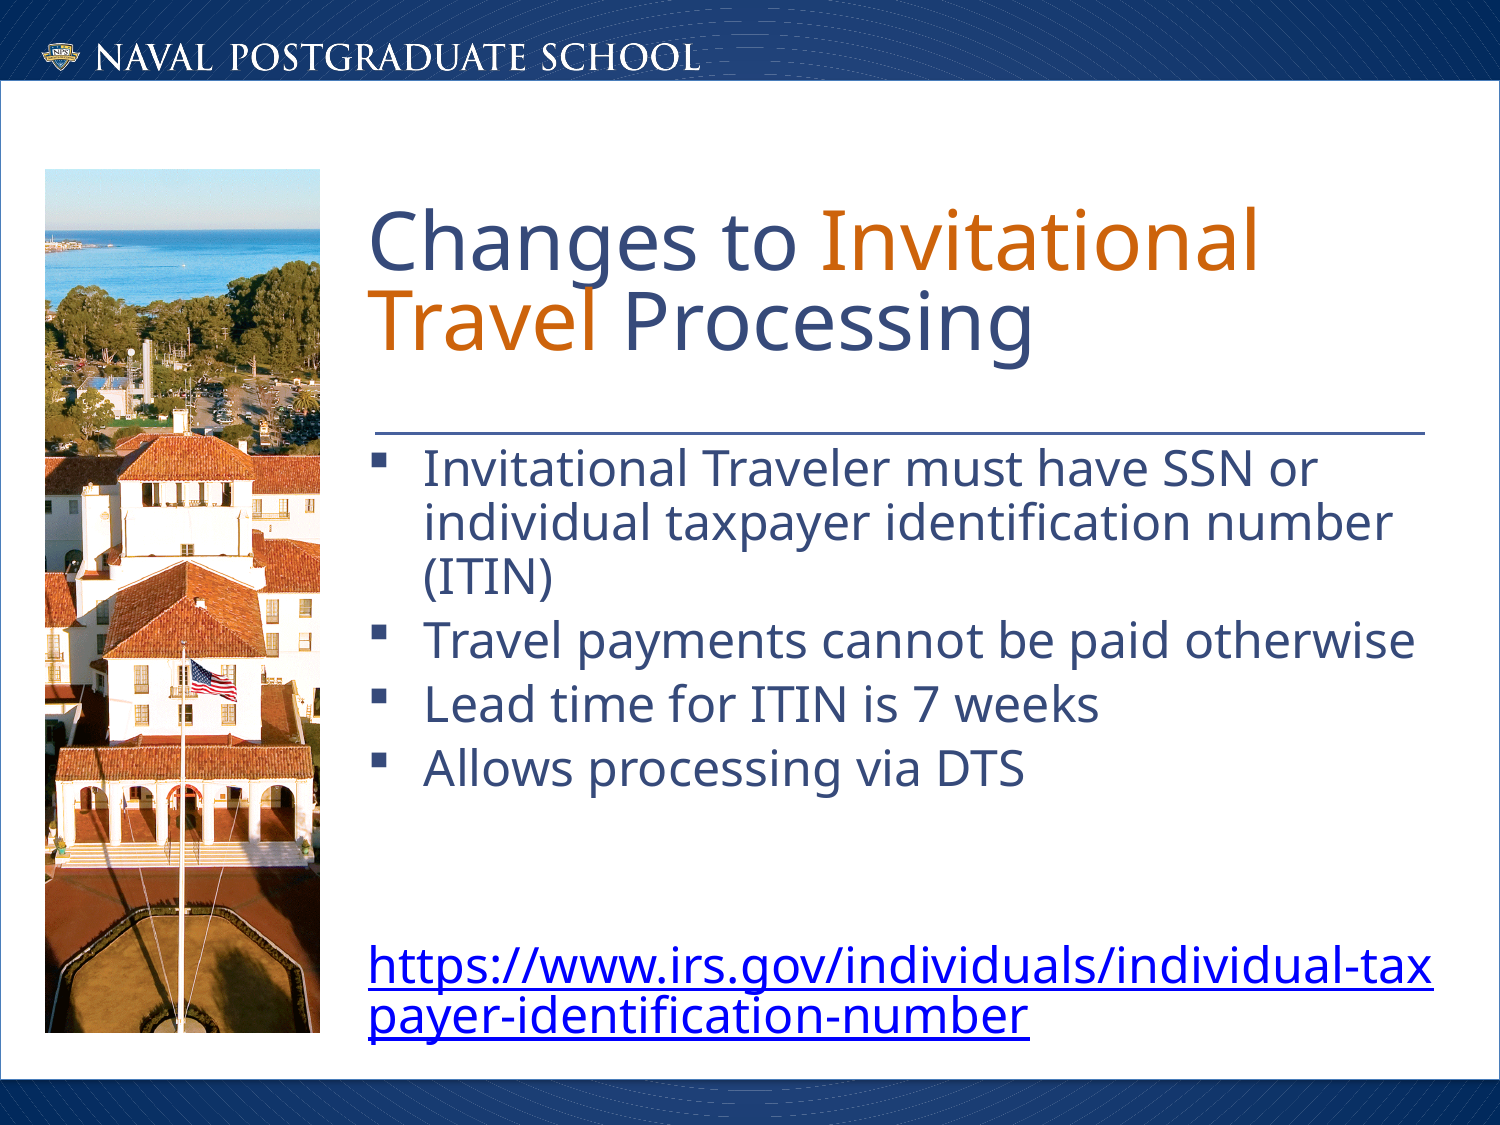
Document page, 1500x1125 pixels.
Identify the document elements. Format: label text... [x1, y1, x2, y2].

picture [44, 169, 320, 1034]
picture [41, 43, 700, 71]
title Changes to Invitational Travel Processing [352, 176, 1500, 398]
list Invitational Traveler must have SSN or individual taxpayer identification number (ITIN) Travel payments cannot be paid otherwise Lead time for ITIN is 7 weeks Allows processing via DTS https://www.irs.gov/individuals/individual-taxpayer-identification-number [352, 435, 1470, 1052]
